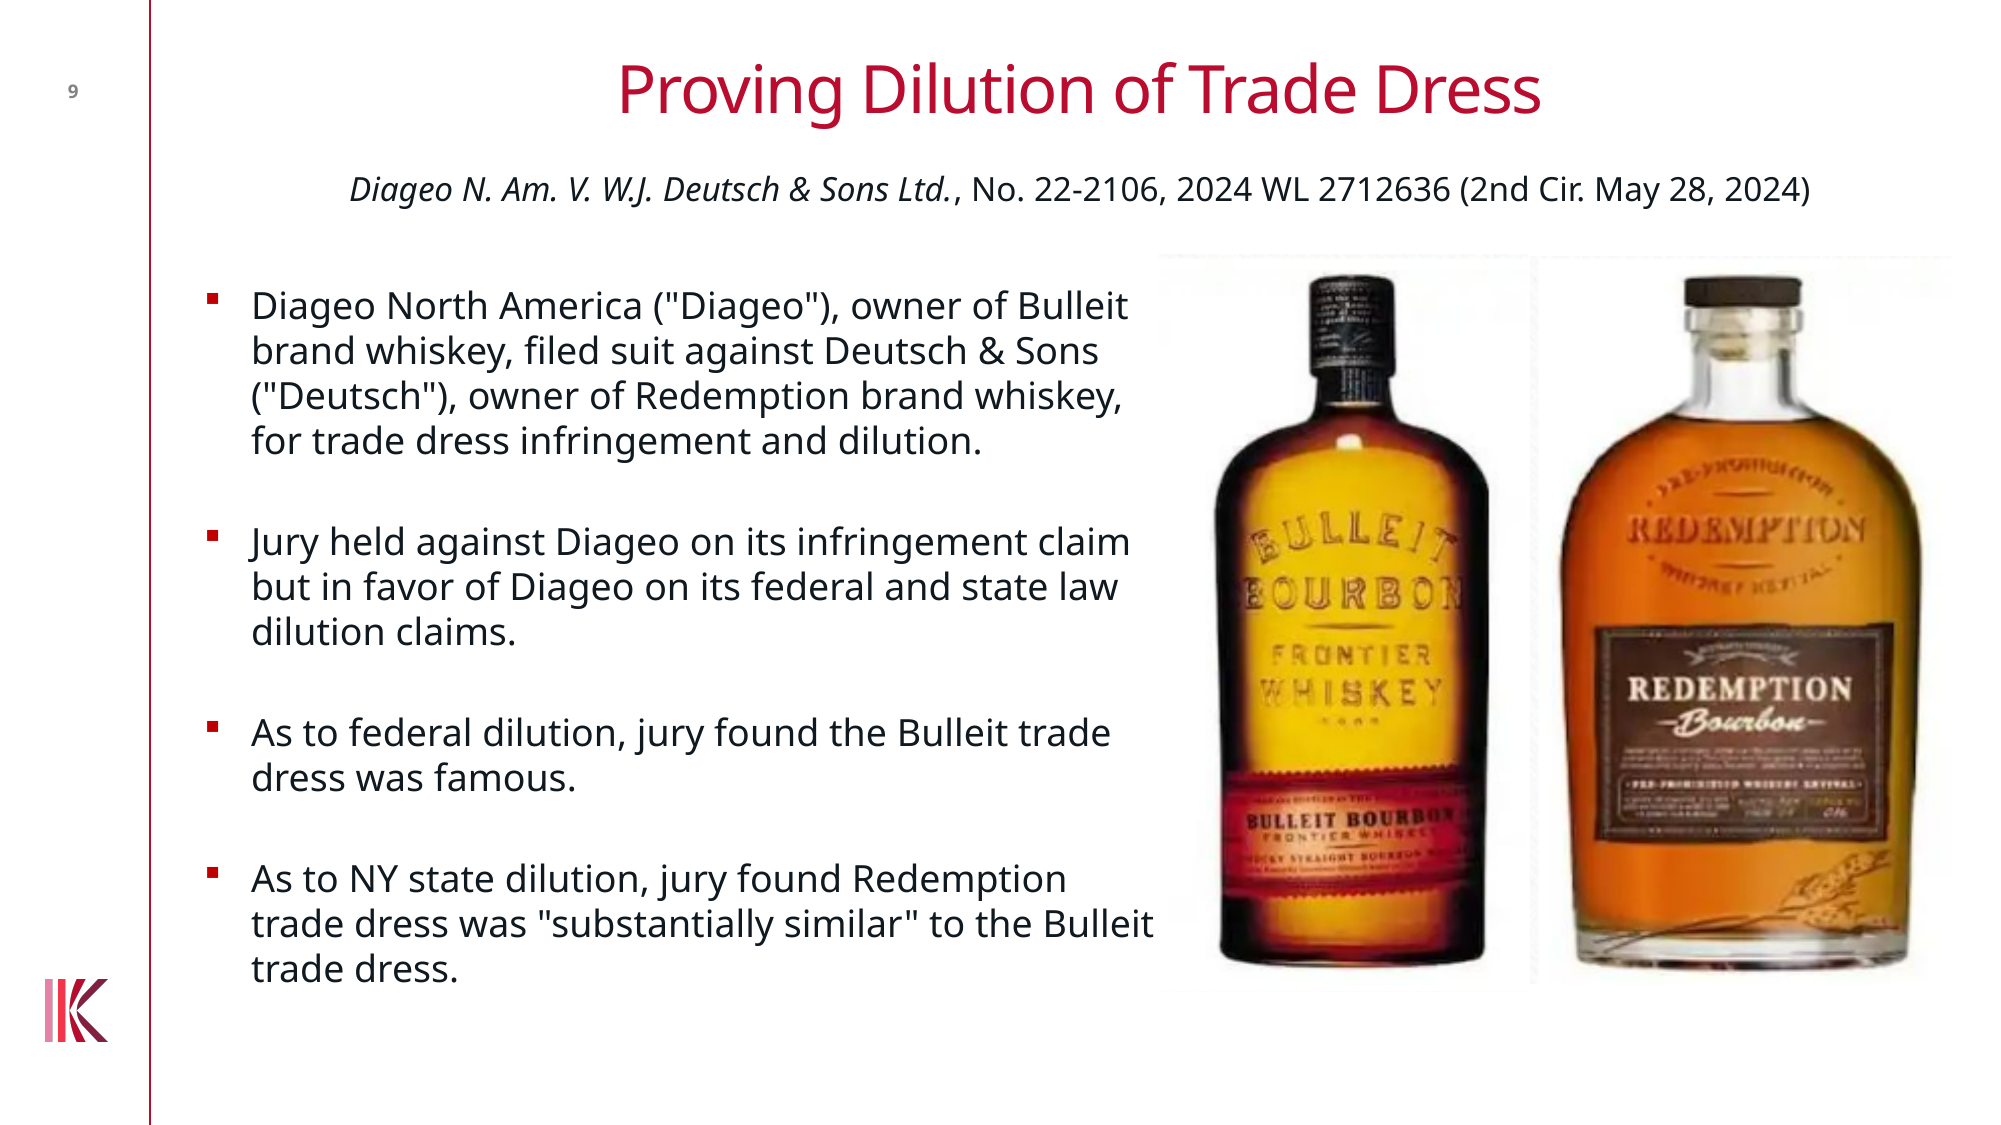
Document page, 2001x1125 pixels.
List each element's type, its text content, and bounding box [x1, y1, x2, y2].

slide_number 9 [37, 79, 110, 118]
list Proving Dilution of Trade Dress [240, 55, 1921, 143]
picture [1158, 254, 1952, 992]
picture [45, 979, 108, 1042]
text_box Diageo North America ("Diageo"), owner of Bulleit brand whiskey, filed suit against Deutsch & Sons ("Deutsch"), owner of Redemption brand whiskey, for trade dress infringement and dilution. Jury held against Diageo on its infringement claim but in favor of Diageo on its federal and state law dilution claims. As to federal dilution, jury found the Bulleit trade dress was famous. As to NY state dilution, jury found Redemption trade dress was "substantially similar" to the Bulleit trade dress. [204, 281, 1159, 1052]
list Diageo N. Am. V. W.J. Deutsch & Sons Ltd., No. 22-2106, 2024 WL 2712636 (2nd Cir. May 28, 2024) [208, 172, 1953, 226]
